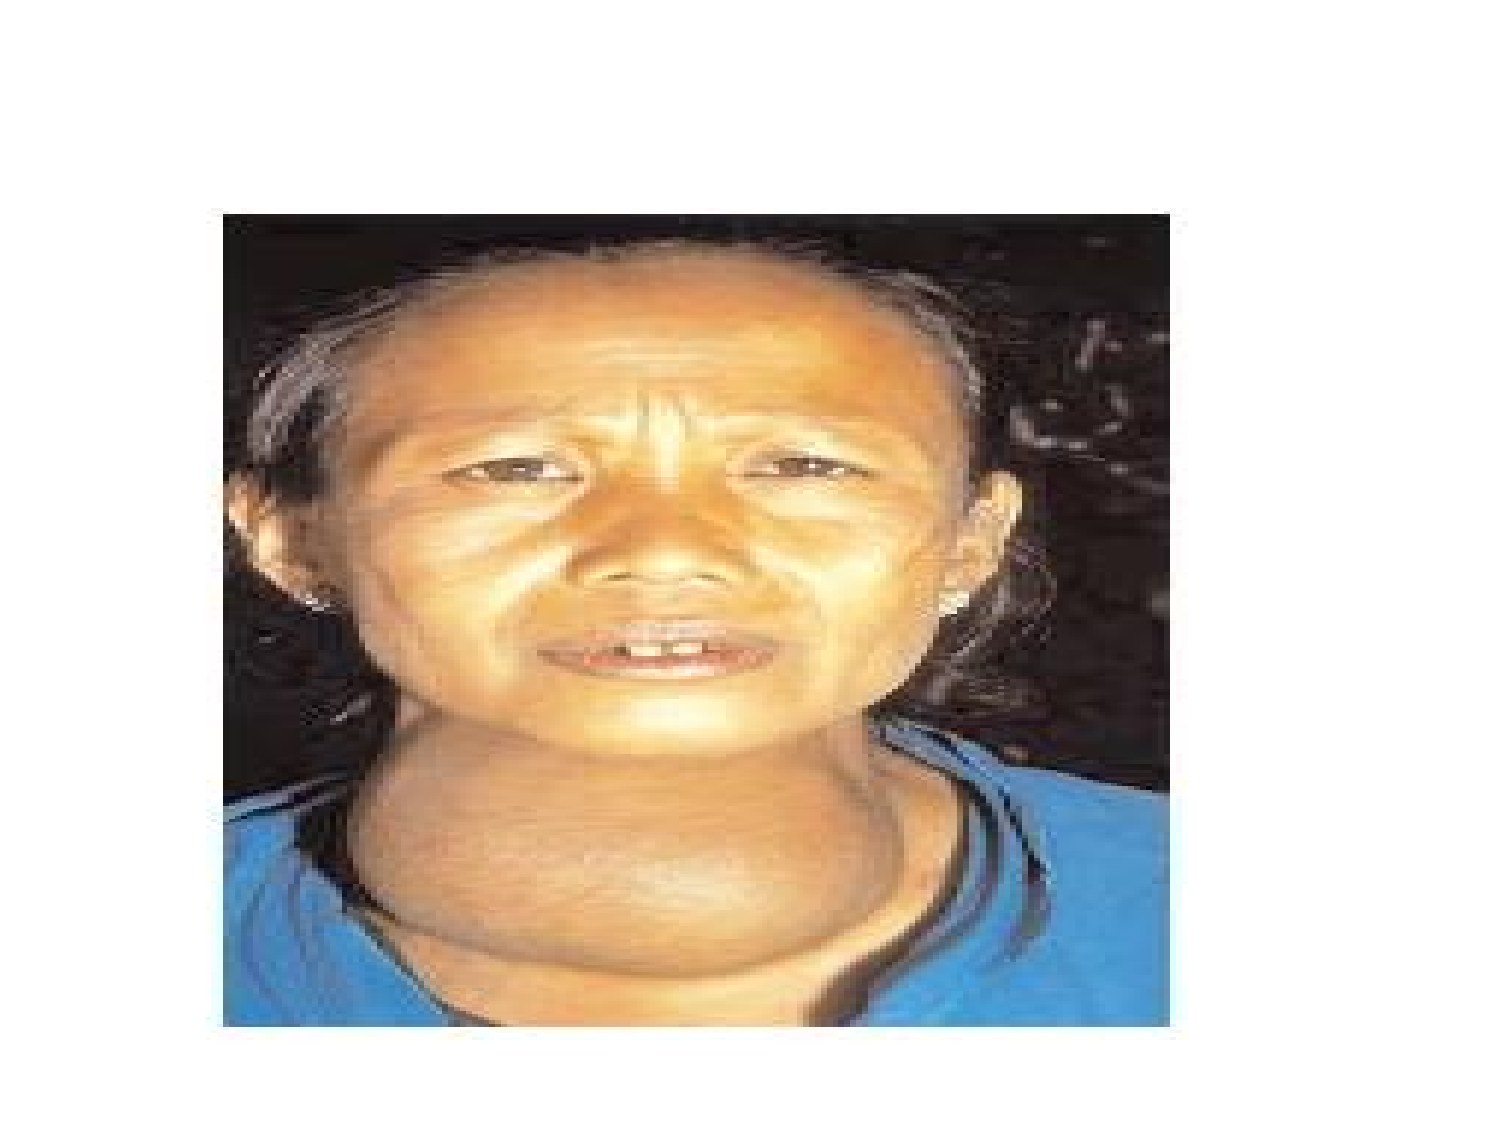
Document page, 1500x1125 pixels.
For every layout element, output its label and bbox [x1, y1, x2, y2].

list [206, 207, 1188, 1047]
